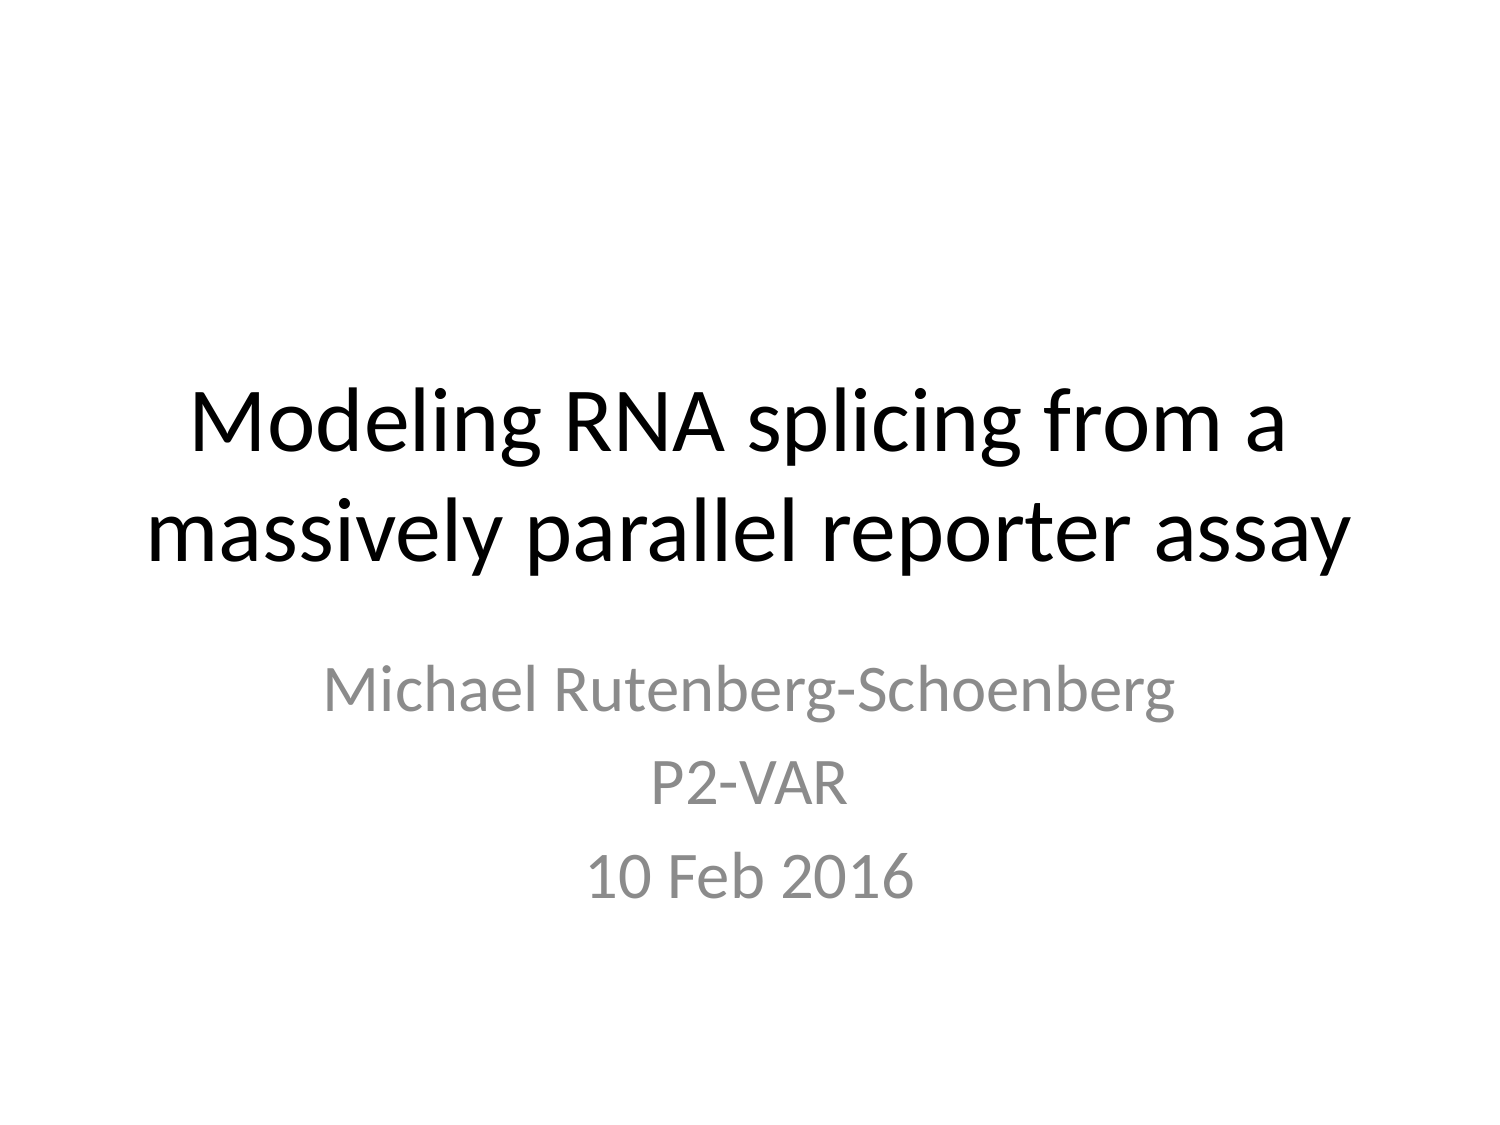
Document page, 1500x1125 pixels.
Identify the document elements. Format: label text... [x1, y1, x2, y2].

title Modeling RNA splicing from a massively parallel reporter assay [0, 349, 1500, 591]
subtitle Michael Rutenberg-Schoenberg P2-VAR 10 Feb 2016 [225, 637, 1275, 925]
